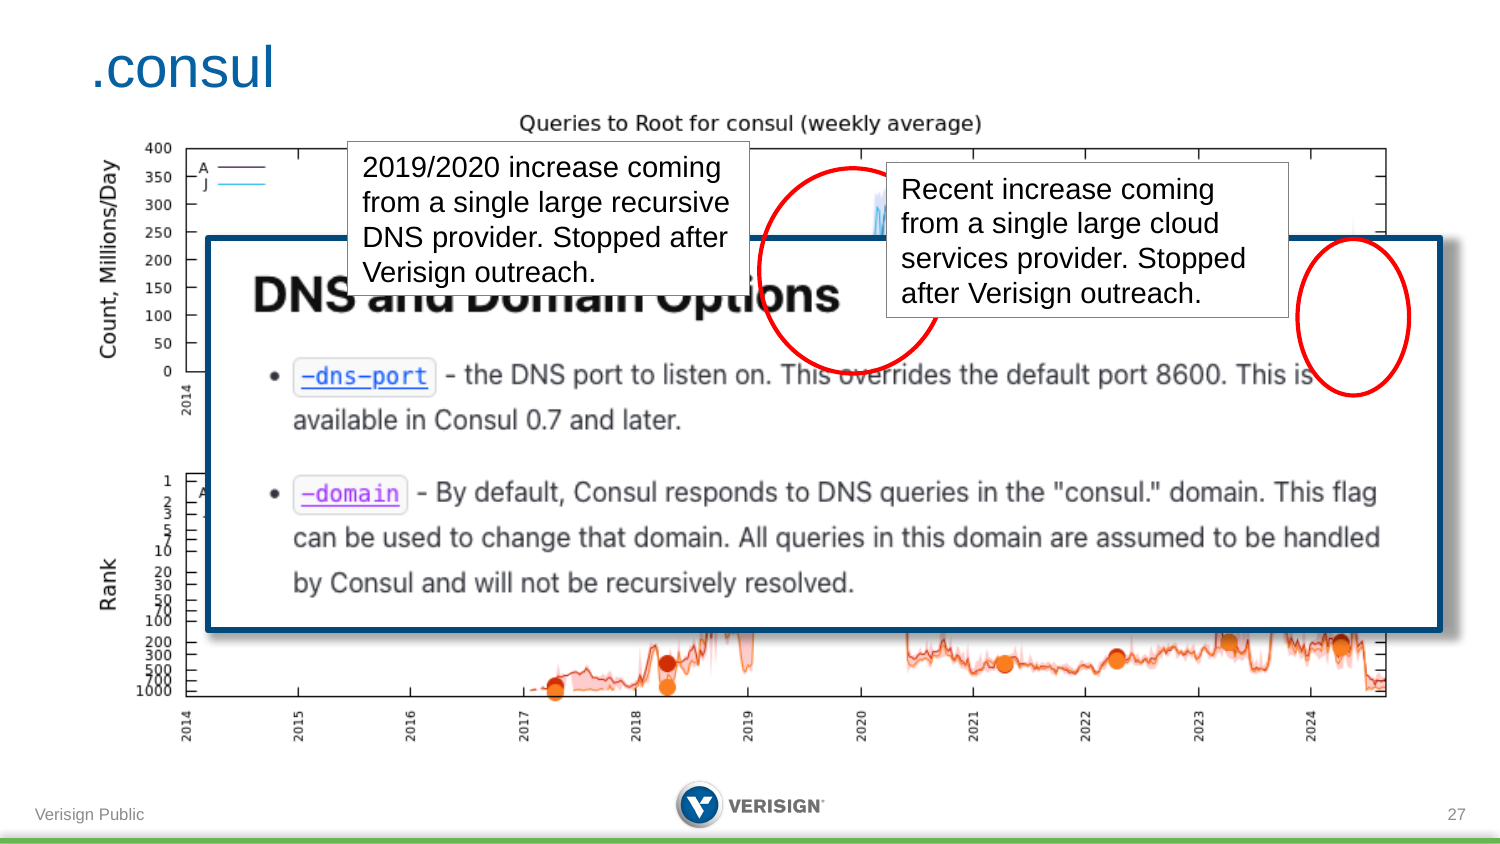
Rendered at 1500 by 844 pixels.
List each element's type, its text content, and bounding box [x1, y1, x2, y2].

picture [74, 98, 1438, 838]
title .consul [75, 30, 1425, 98]
slide_number 27 [1422, 804, 1482, 823]
